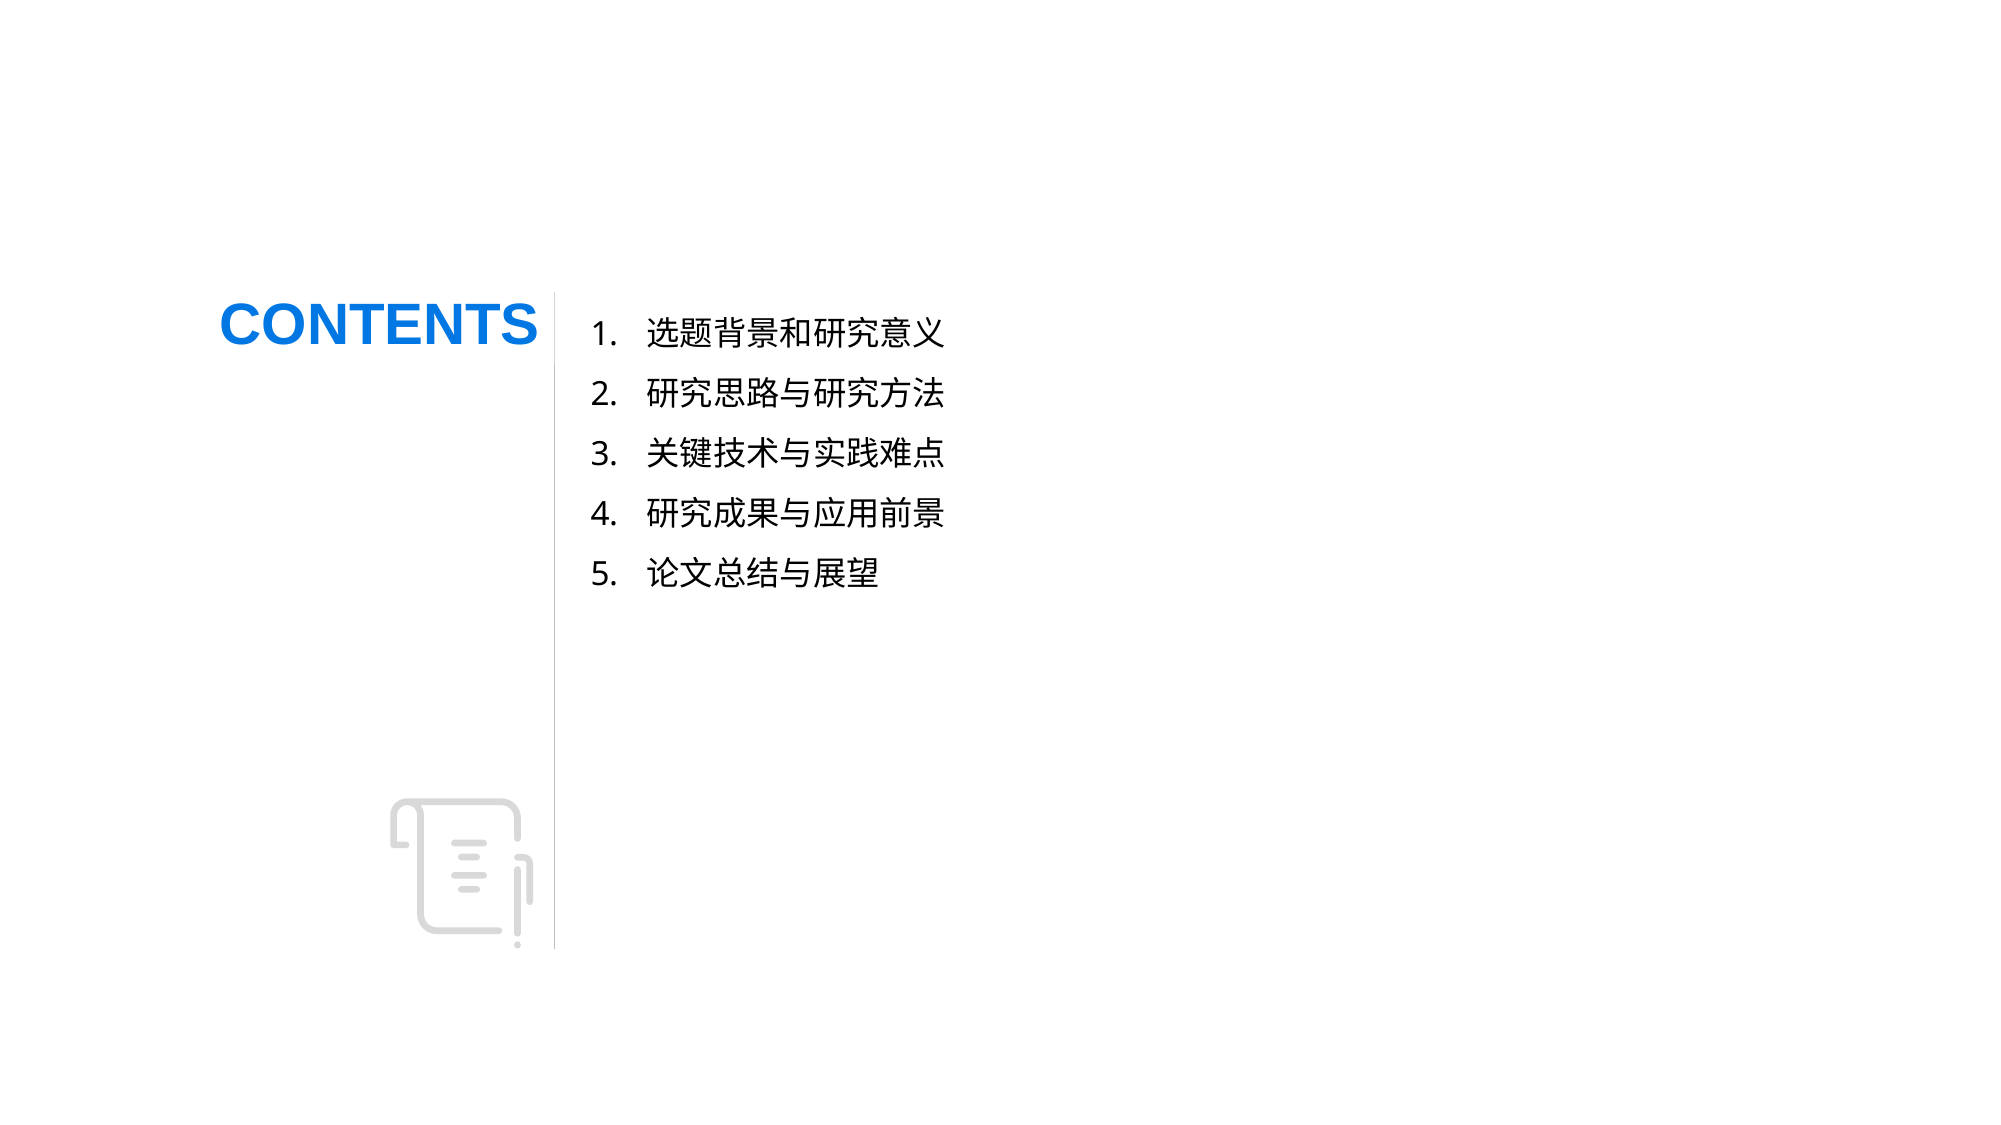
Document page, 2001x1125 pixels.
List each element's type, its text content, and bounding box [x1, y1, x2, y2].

text_box 选题背景和研究意义 研究思路与研究方法 关键技术与实践难点 研究成果与应用前景 论文总结与展望 [575, 292, 1890, 949]
text_box [514, 941, 521, 949]
text_box CONTENTS [124, 278, 555, 364]
text_box [514, 853, 534, 906]
text_box [390, 798, 521, 935]
text_box [514, 866, 521, 937]
